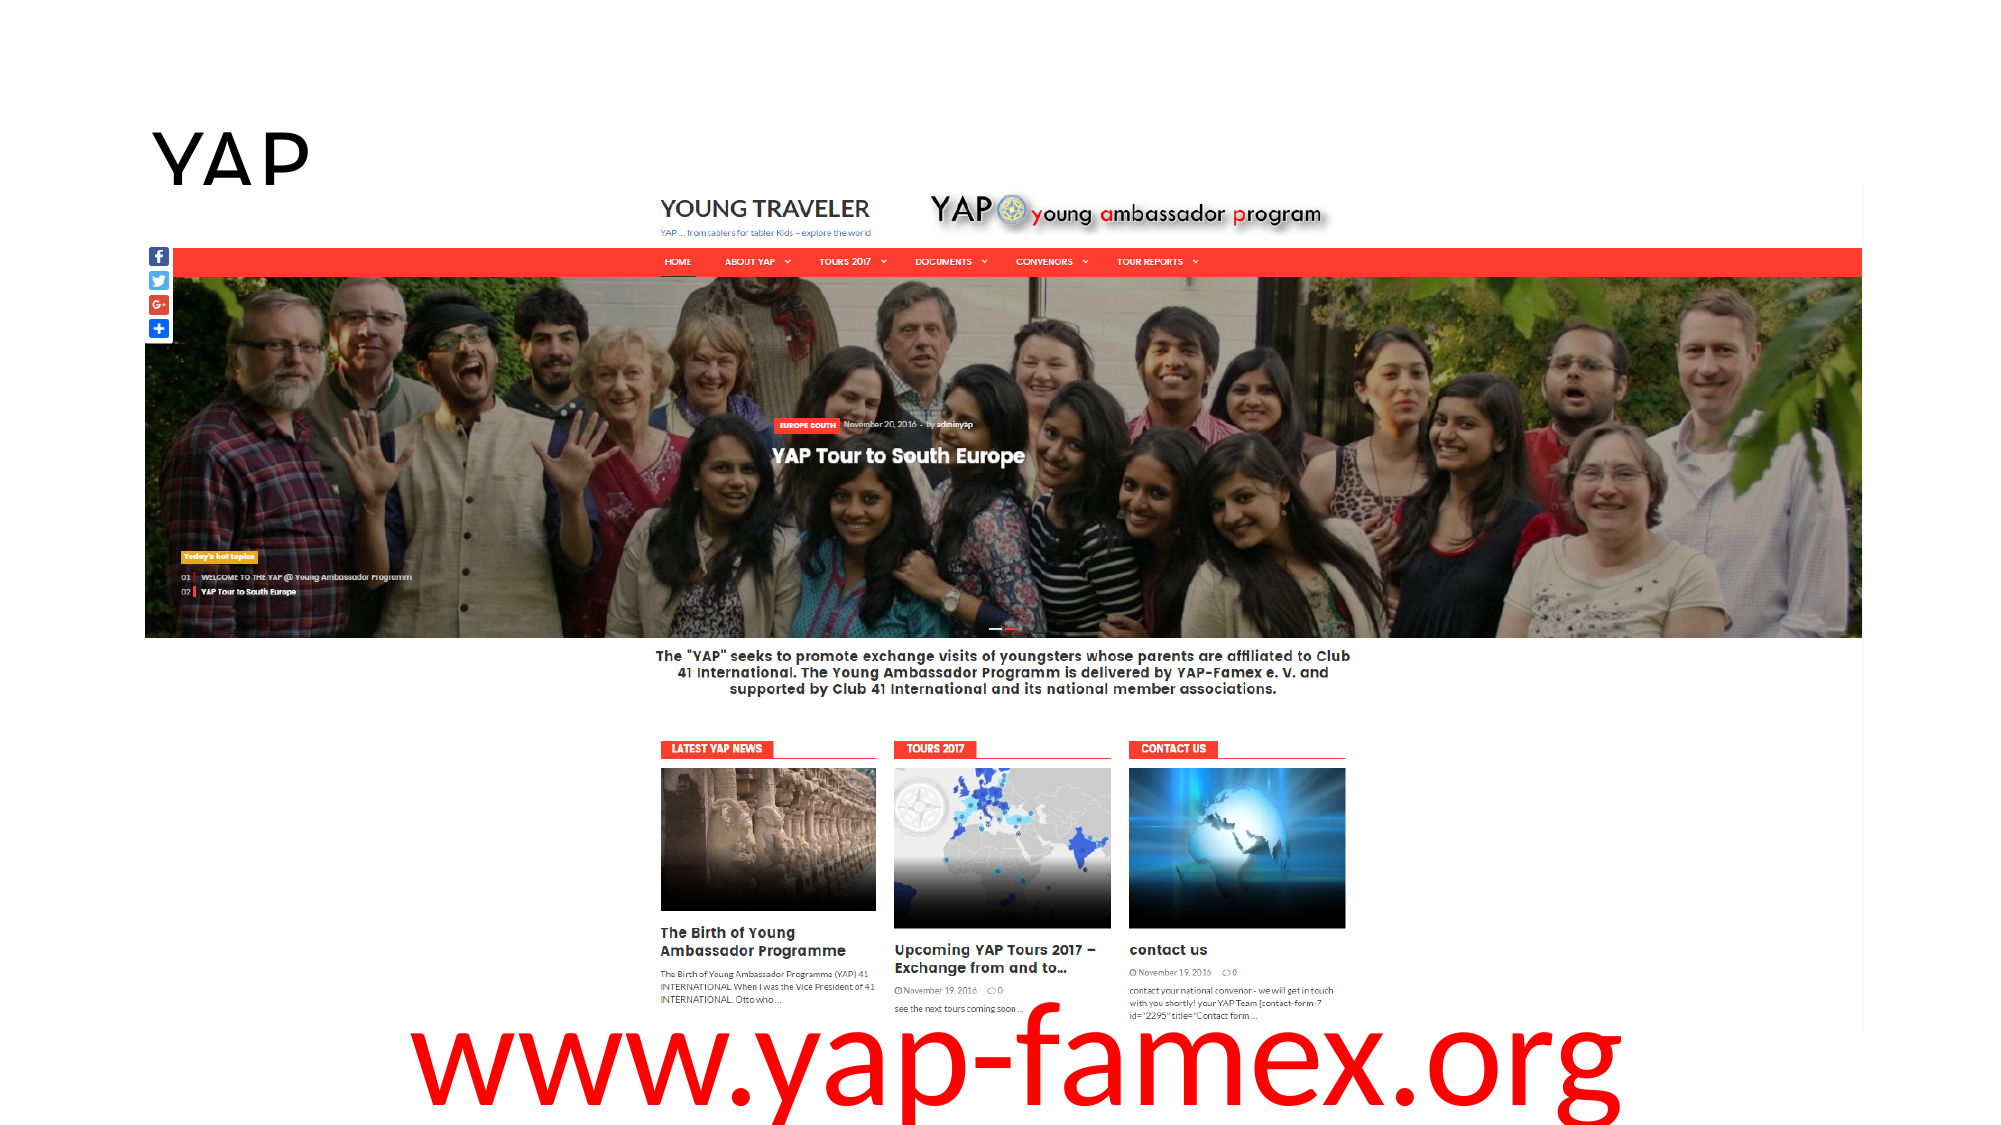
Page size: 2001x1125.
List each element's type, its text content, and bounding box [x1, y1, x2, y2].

title YAP [137, 59, 1863, 278]
text_box www.yap-famex.org [117, 948, 1917, 1125]
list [145, 185, 1863, 1031]
